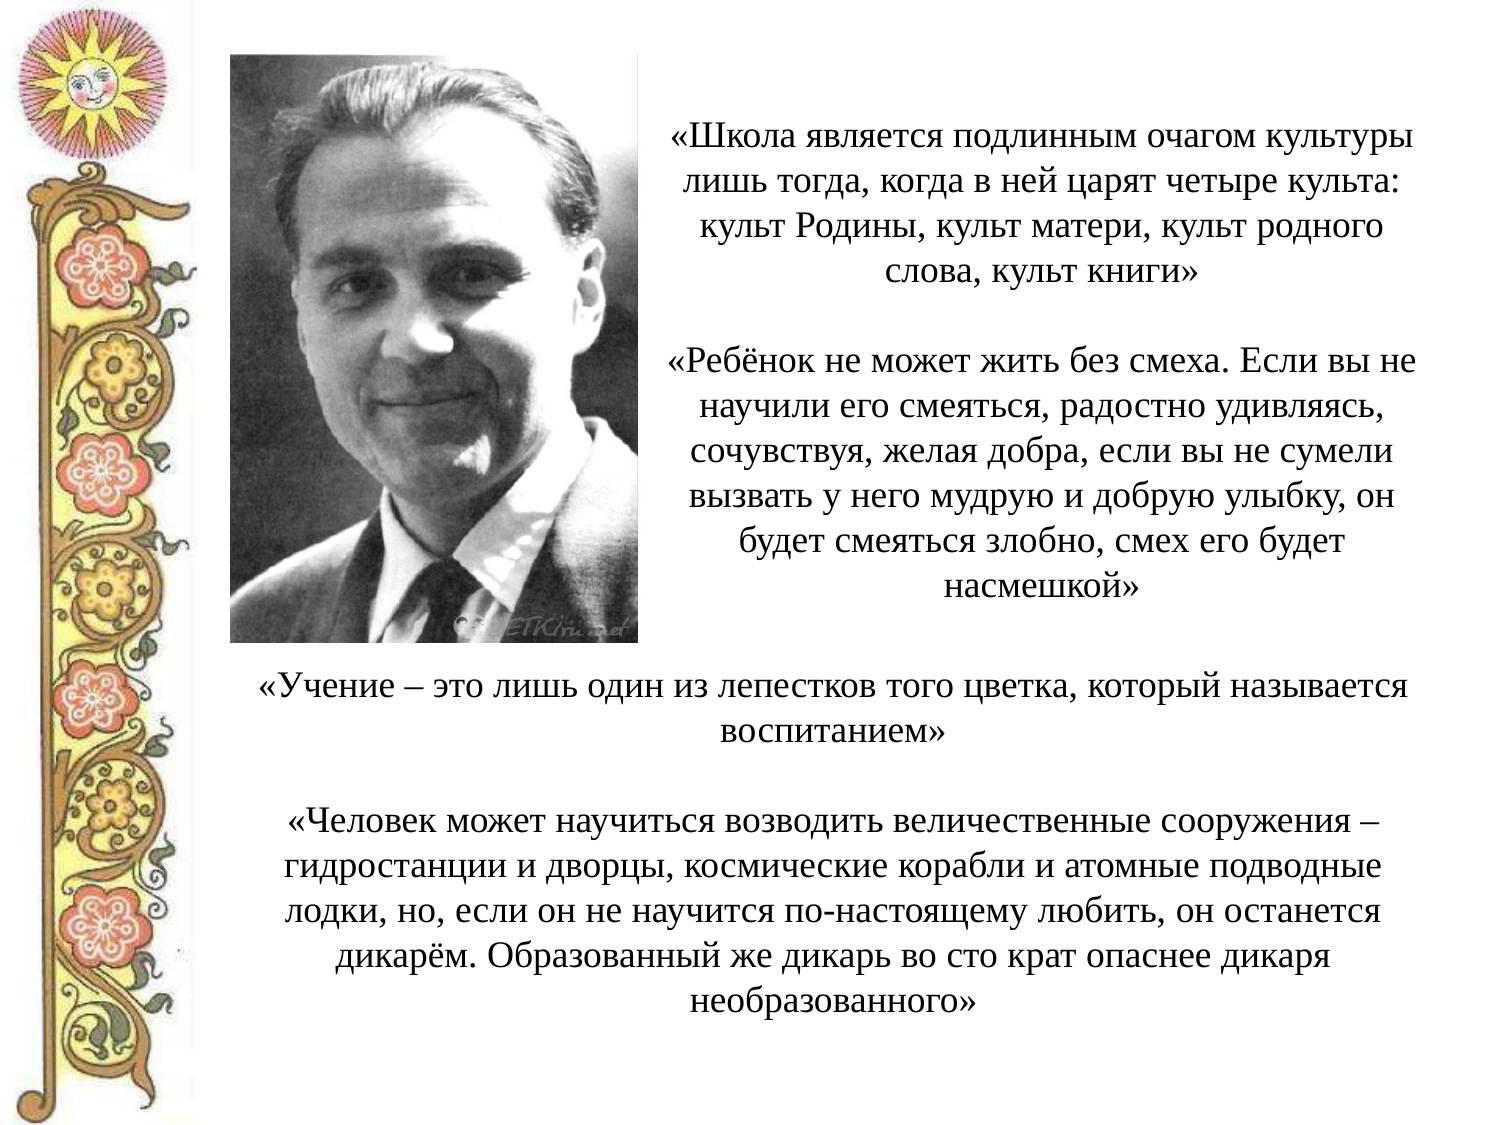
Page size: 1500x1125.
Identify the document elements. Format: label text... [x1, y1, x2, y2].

title «Школа является подлинным очагом культуры лишь тогда, когда в ней царят четыре культа: культ Родины, культ матери, культ родного слова, культ книги» «Ребёнок не может жить без смеха. Если вы не научили его смеяться, радостно удивляясь, сочувствуя, желая добра, если вы не сумели вызвать у него мудрую и добрую улыбку, он будет смеяться злобно, смех его будет насмешкой» [646, 46, 1438, 669]
text_box «Учение – это лишь один из лепестков того цветка, который называется воспитанием» «Человек может научиться возводить величественные сооружения – гидростанции и дворцы, космические корабли и атомные подводные лодки, но, если он не научится по-настоящему любить, он останется дикарём. Образованный же дикарь во сто крат опаснее дикаря необразованного» [231, 562, 1437, 1028]
picture [229, 54, 638, 644]
picture [0, 0, 198, 1125]
